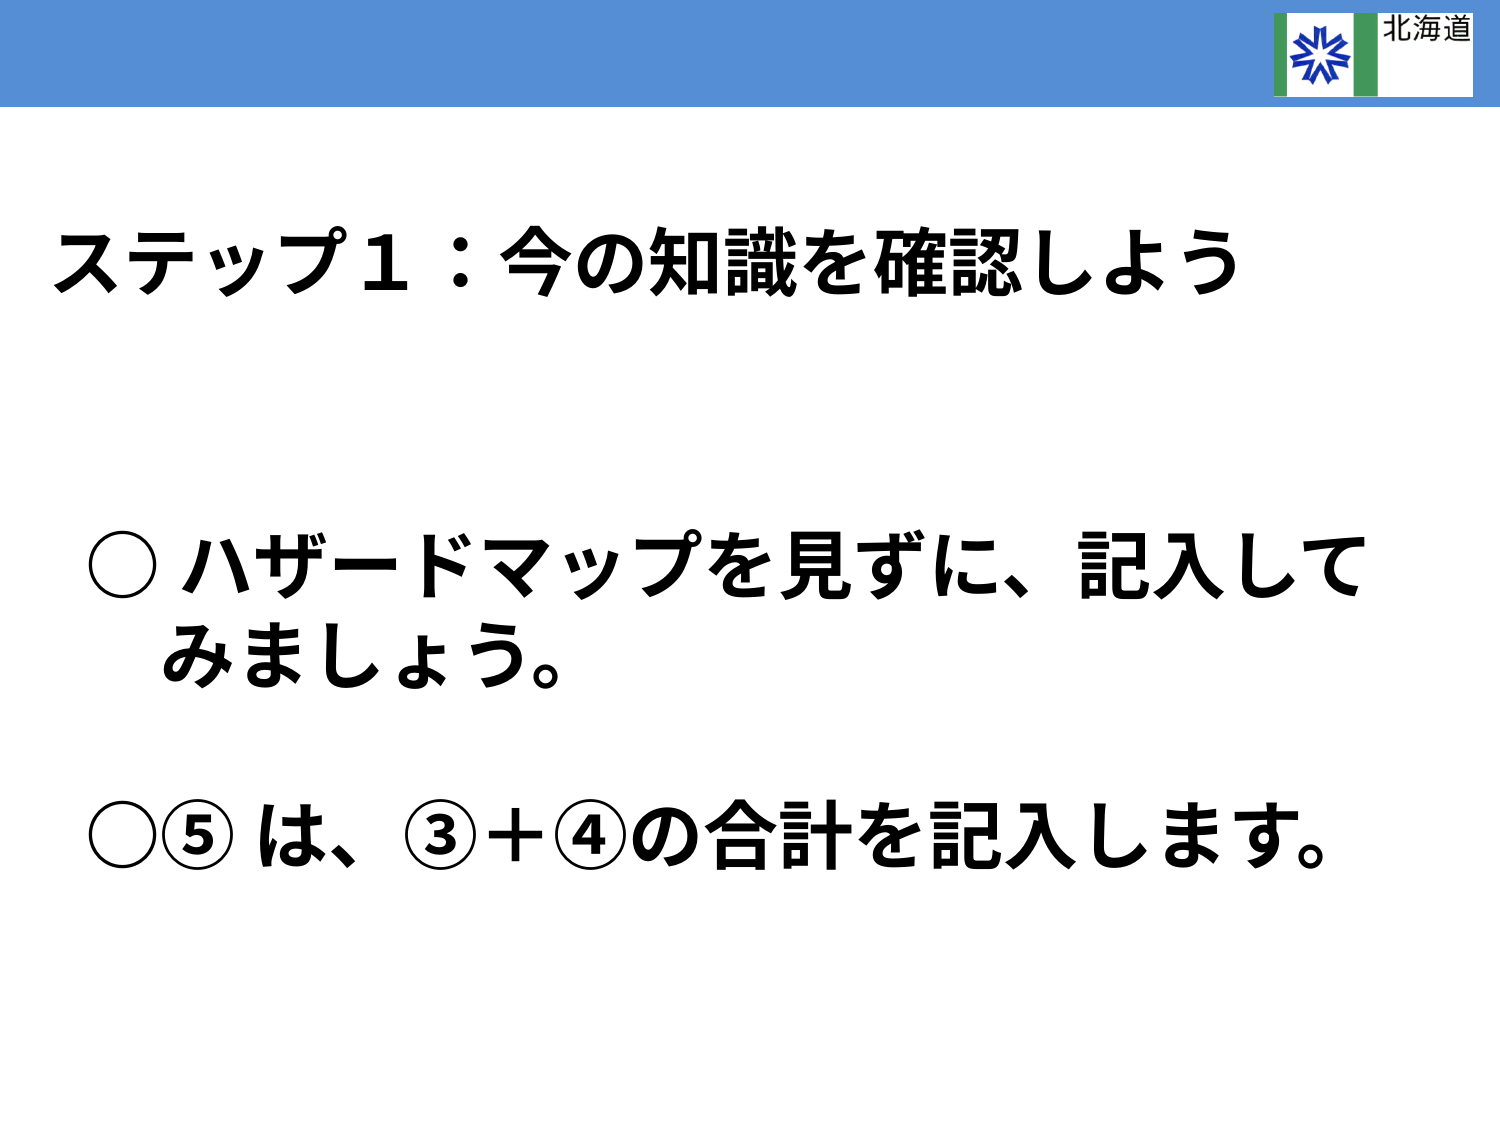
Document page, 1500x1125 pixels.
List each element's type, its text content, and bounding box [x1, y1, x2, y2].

picture [1273, 13, 1473, 97]
text_box ステップ１：今の知識を確認しよう [33, 207, 1436, 304]
text_box ○ハザードマップを見ずに、記入して みましょう。 ○⑤は、③＋④の合計を記入します。 [70, 510, 1473, 910]
